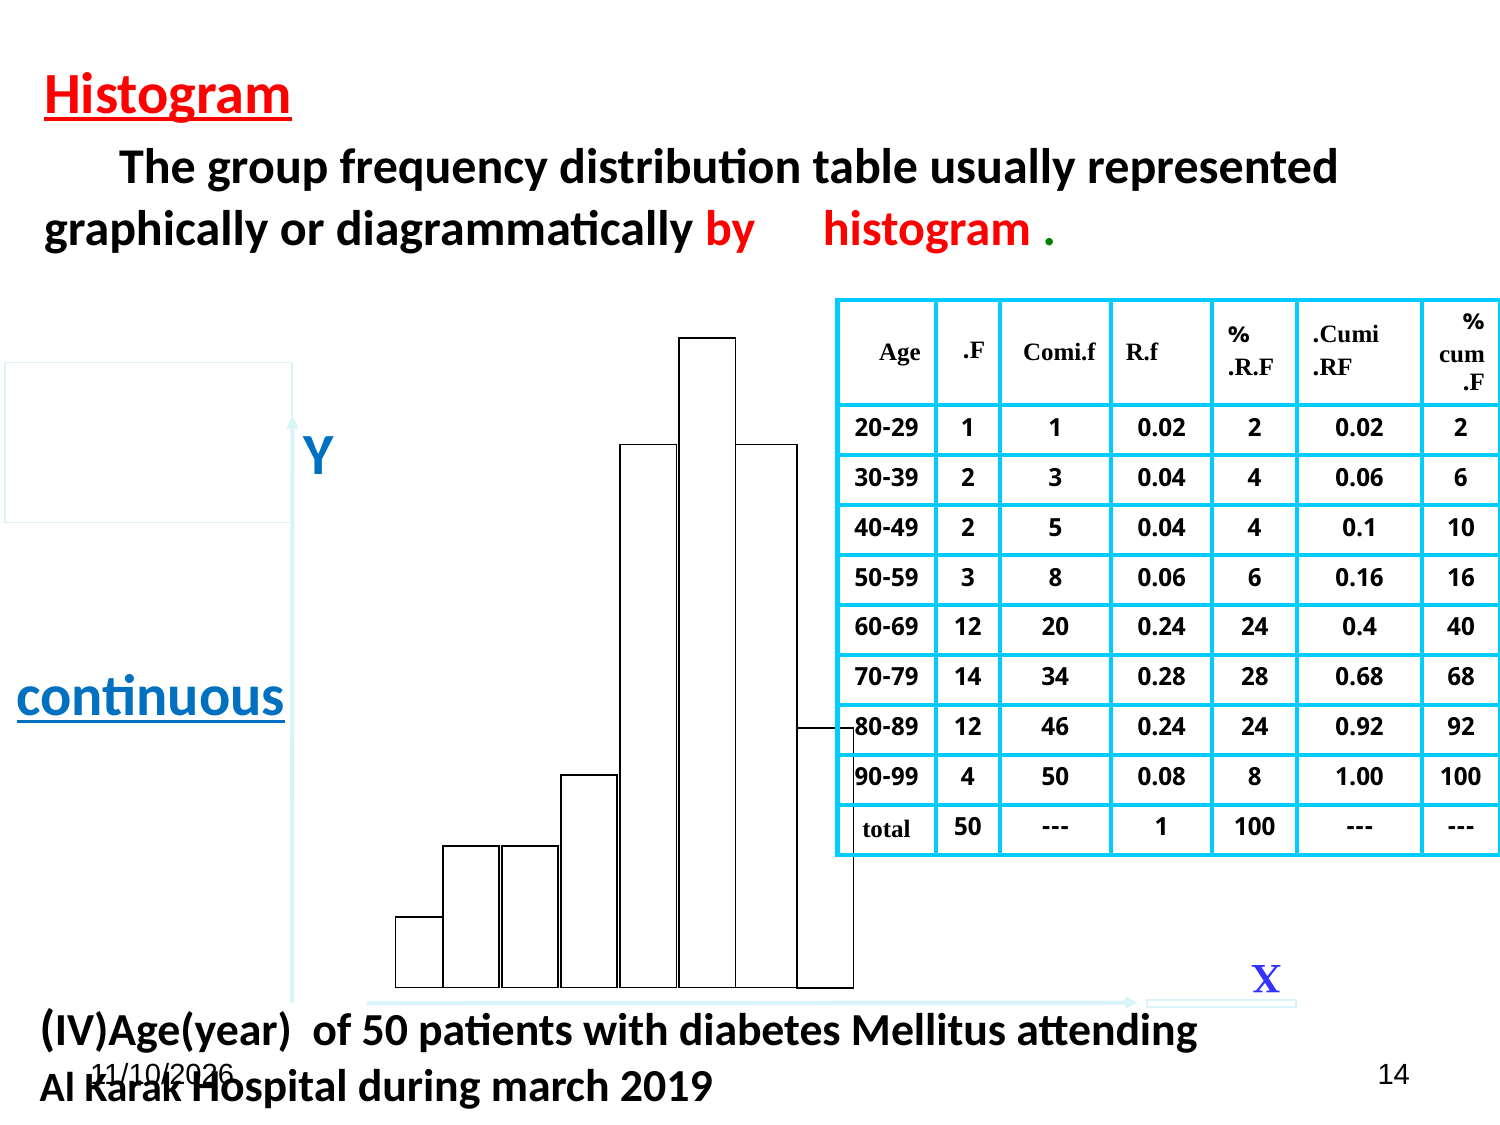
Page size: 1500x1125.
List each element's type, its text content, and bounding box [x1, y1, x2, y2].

table_cell 92 [1424, 707, 1498, 753]
table_cell 68 [1424, 657, 1498, 703]
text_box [5, 362, 1297, 1008]
table_cell 6 [1424, 457, 1498, 503]
table_header F. [938, 302, 998, 360]
text_box Histogram The group frequency distribution table usually represented graphically or diagrammatically by histogram . [29, 47, 1471, 263]
table_cell 0.1 [1302, 507, 1420, 553]
table_cell 16 [1424, 557, 1498, 603]
table_cell 0.68 [1302, 657, 1420, 703]
table_header R.f [1113, 302, 1210, 360]
table_header Age [840, 302, 934, 360]
table_cell --- [1424, 807, 1498, 853]
table_cell 0.92 [1302, 707, 1420, 753]
table_header % cum F. [1424, 302, 1498, 403]
table_header Comi.f [1002, 302, 1109, 360]
slide_number 14 [1074, 1042, 1425, 1103]
table_header % R.F. [1214, 302, 1295, 360]
table_cell 0.16 [1302, 557, 1420, 603]
table_cell 2 [1424, 407, 1498, 453]
text_box [679, 337, 736, 360]
table_cell 0.4 [1302, 607, 1420, 653]
table_cell 0.02 [1302, 407, 1420, 453]
table_cell --- [1302, 807, 1420, 853]
table_header Cumi. RF. [1299, 302, 1420, 403]
table_cell 1.00 [1302, 757, 1420, 803]
table_cell 100 [1424, 757, 1498, 803]
table_cell 10 [1424, 507, 1498, 553]
text_box (IV)Age(year) of 50 patients with diabetes Mellitus attending Al Karak Hospital during march 2019 [24, 987, 1488, 1118]
table_cell 40 [1424, 607, 1498, 653]
table_cell 0.06 [1302, 457, 1420, 503]
